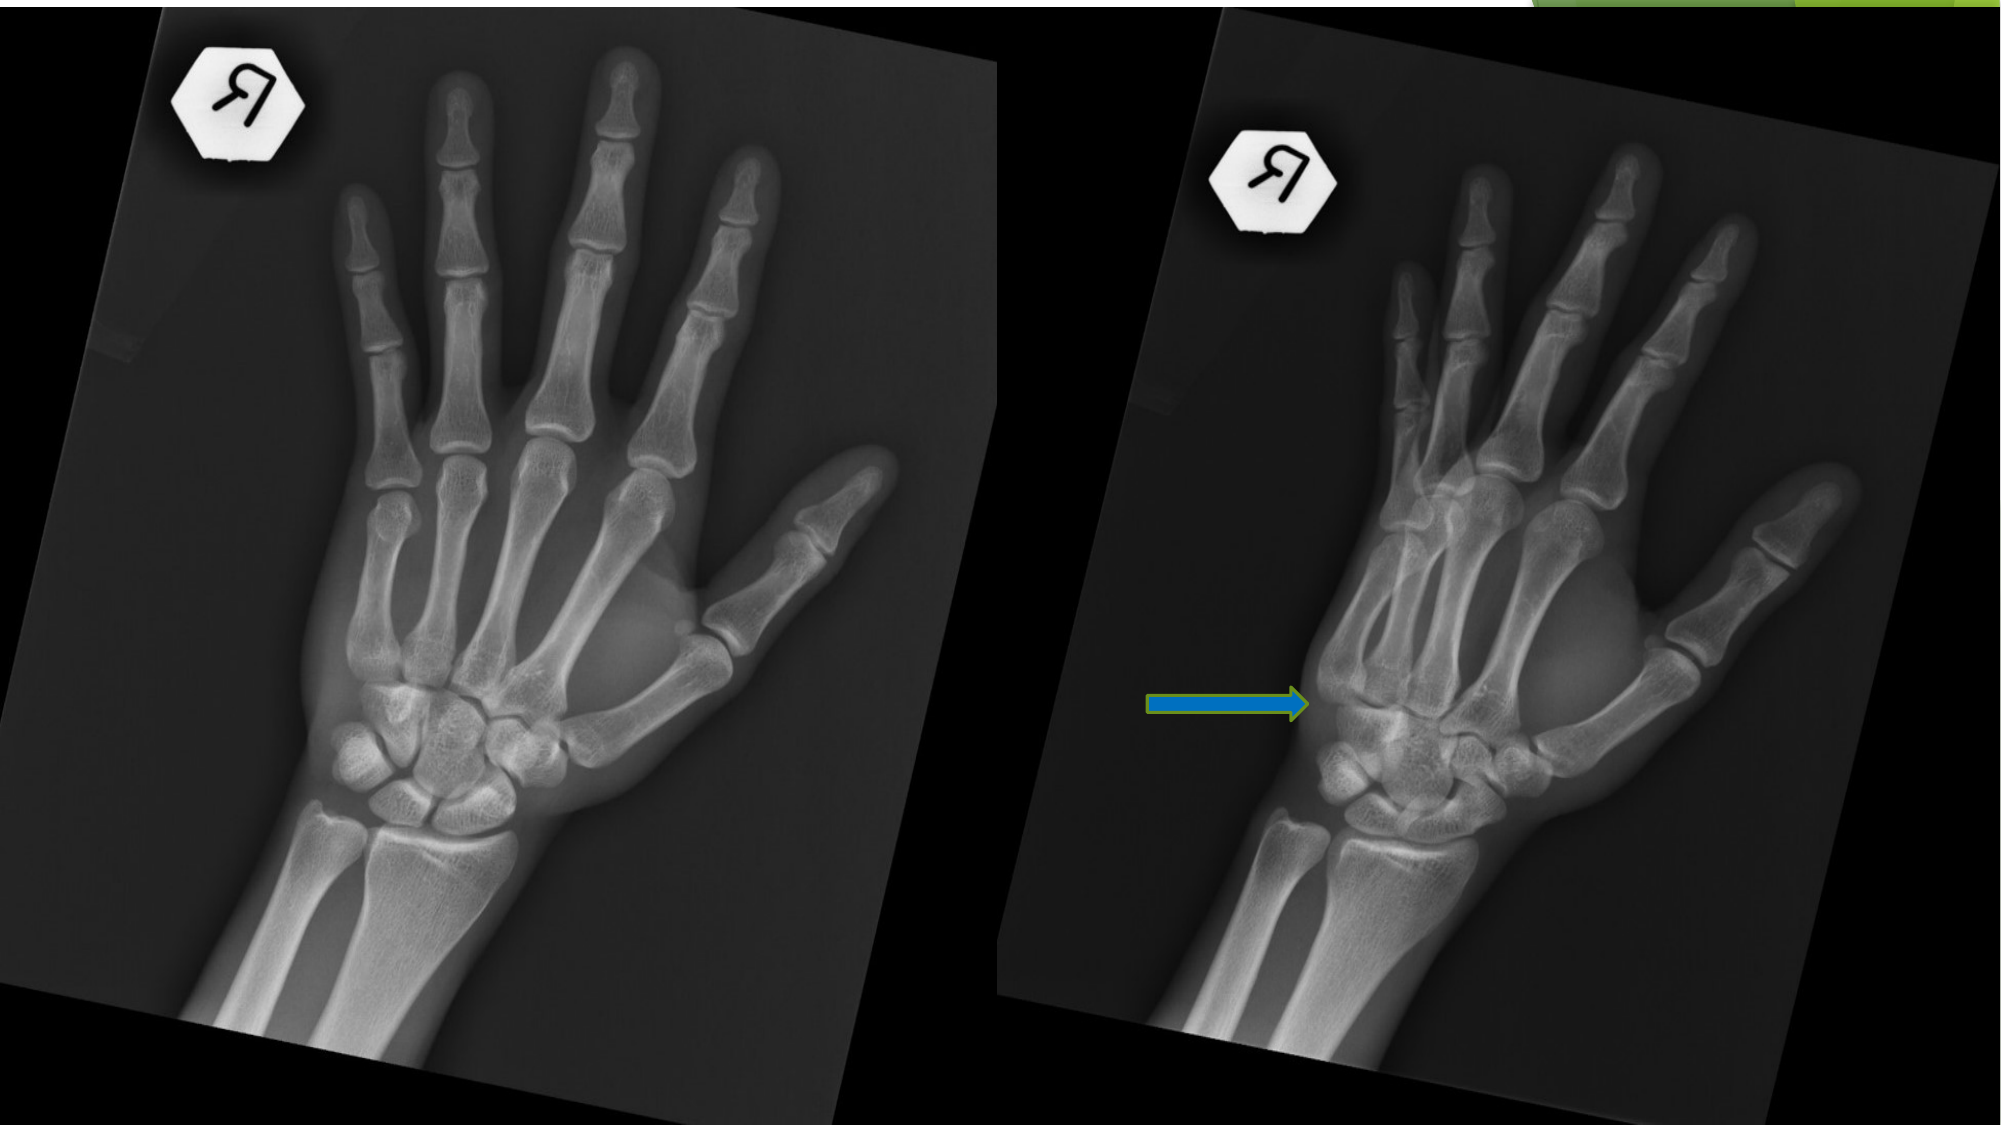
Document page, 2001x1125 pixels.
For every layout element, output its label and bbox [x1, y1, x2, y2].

picture [996, 7, 2000, 1125]
list [0, 7, 995, 1125]
